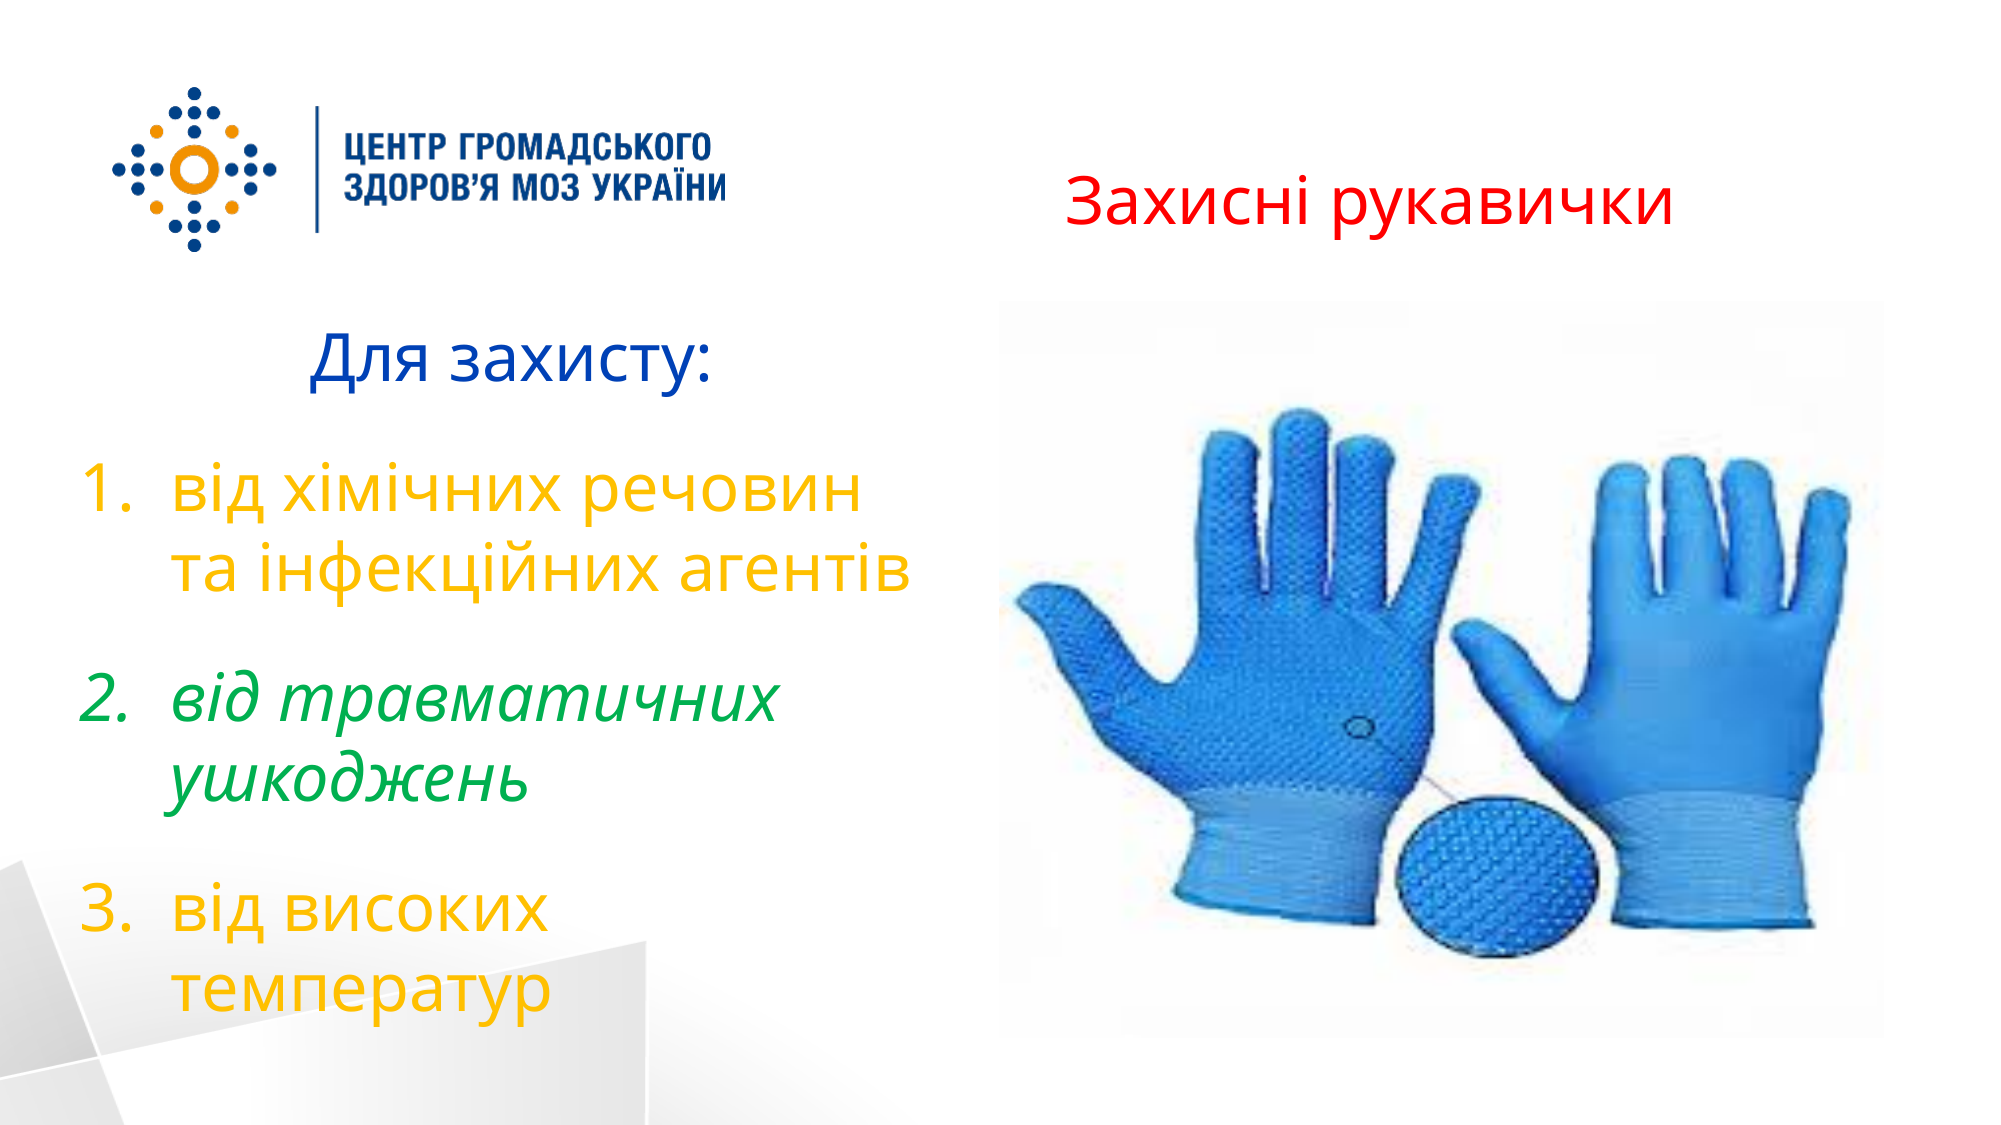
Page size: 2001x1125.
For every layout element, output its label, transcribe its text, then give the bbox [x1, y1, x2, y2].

text_box Для захисту: від хімічних речовин та інфекційних агентів від травматичних ушкоджень від високих температур [64, 301, 960, 1038]
picture [0, 0, 2000, 1125]
title Захисні рукавички [819, 26, 1924, 369]
